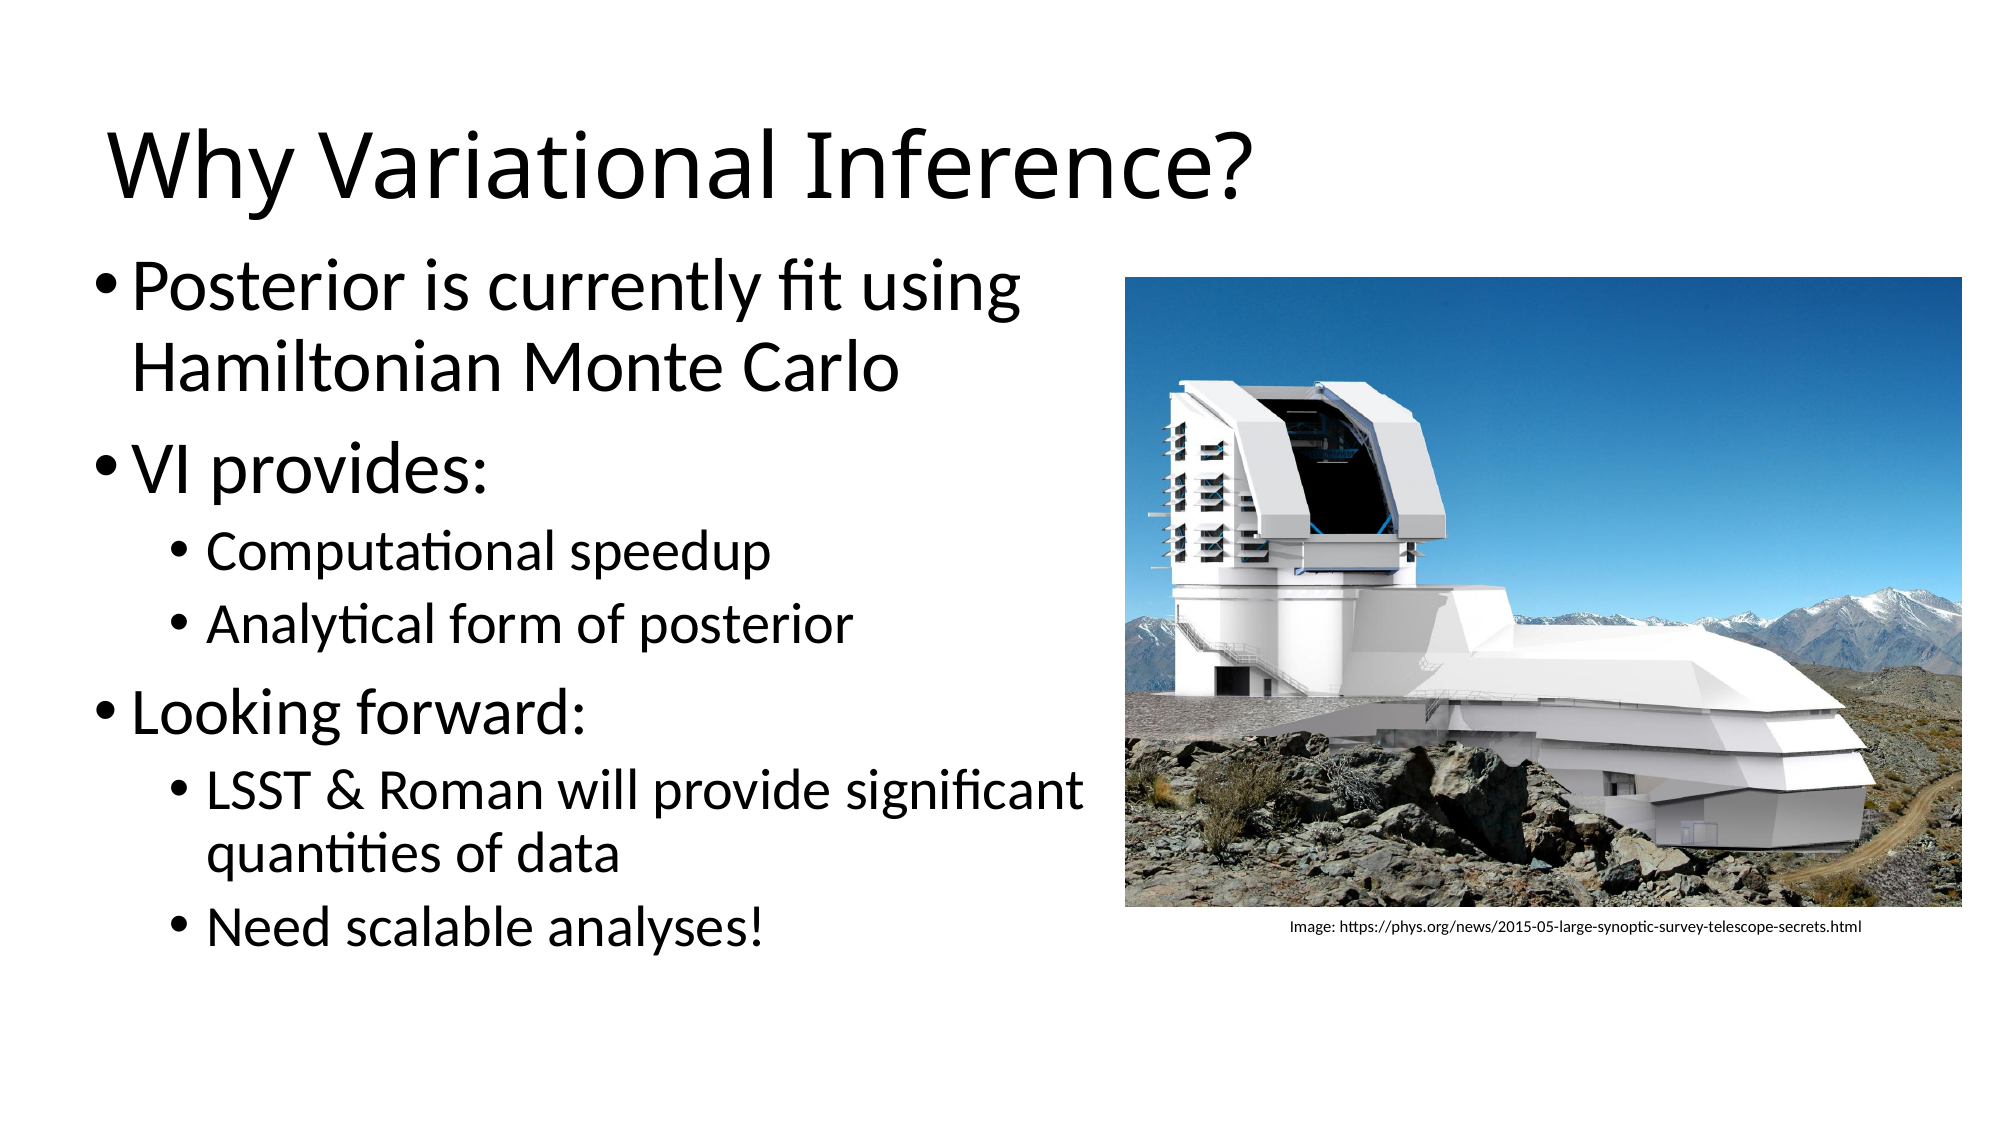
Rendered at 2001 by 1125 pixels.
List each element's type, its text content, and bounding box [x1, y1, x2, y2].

title Why Variational Inference? [91, 59, 1817, 277]
text_box Image: https://phys.org/news/2015-05-large-synoptic-survey-telescope-secrets.html [1275, 908, 1878, 944]
list Posterior is currently fit using Hamiltonian Monte Carlo VI provides: Computational speedup Analytical form of posterior Looking forward: LSST & Roman will provide significant quantities of data Need scalable analyses! [78, 238, 1271, 1007]
picture [1125, 277, 1962, 907]
